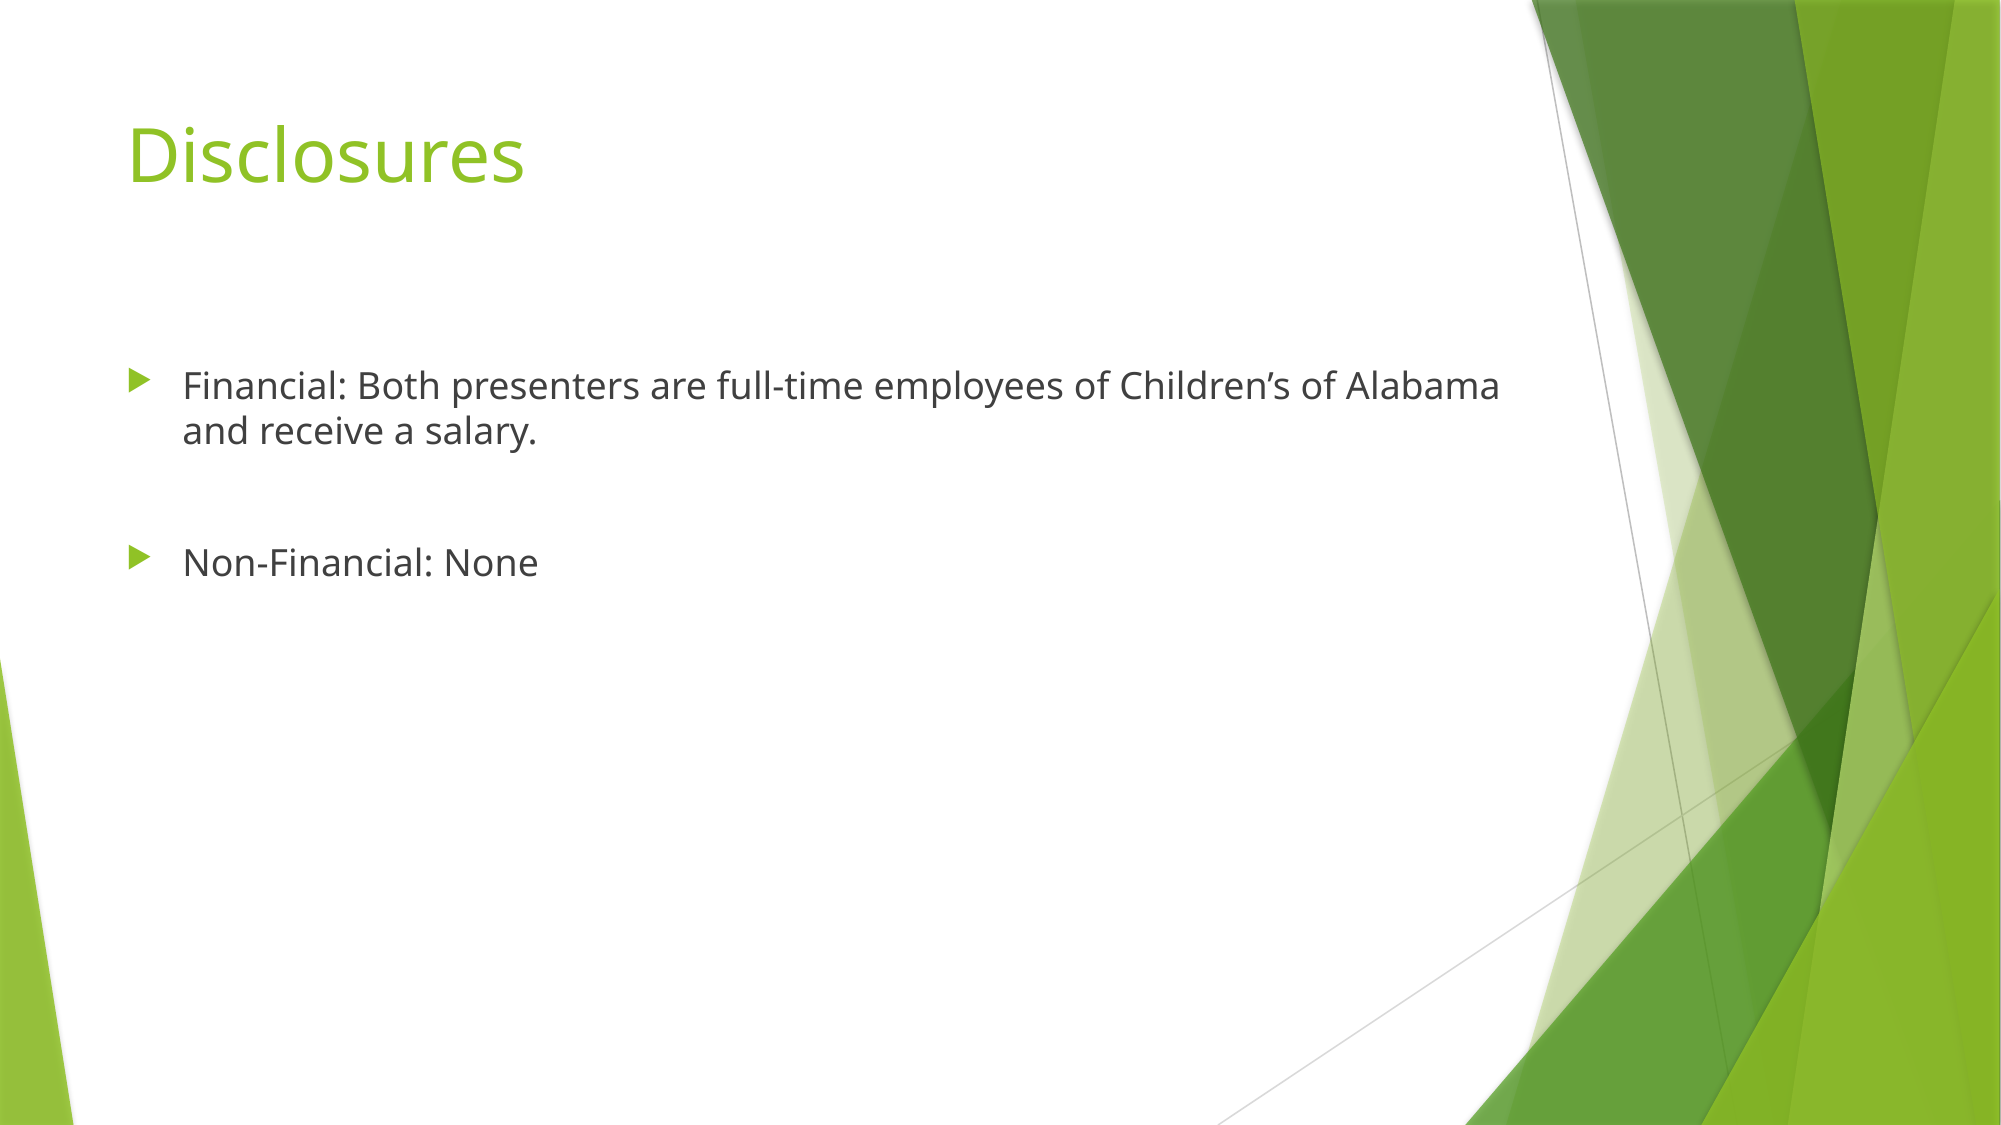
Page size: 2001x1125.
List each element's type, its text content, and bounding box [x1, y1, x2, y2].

title Disclosures [111, 99, 1522, 317]
list Financial: Both presenters are full-time employees of Children’s of Alabama and receive a salary. Non-Financial: None [111, 354, 1522, 992]
